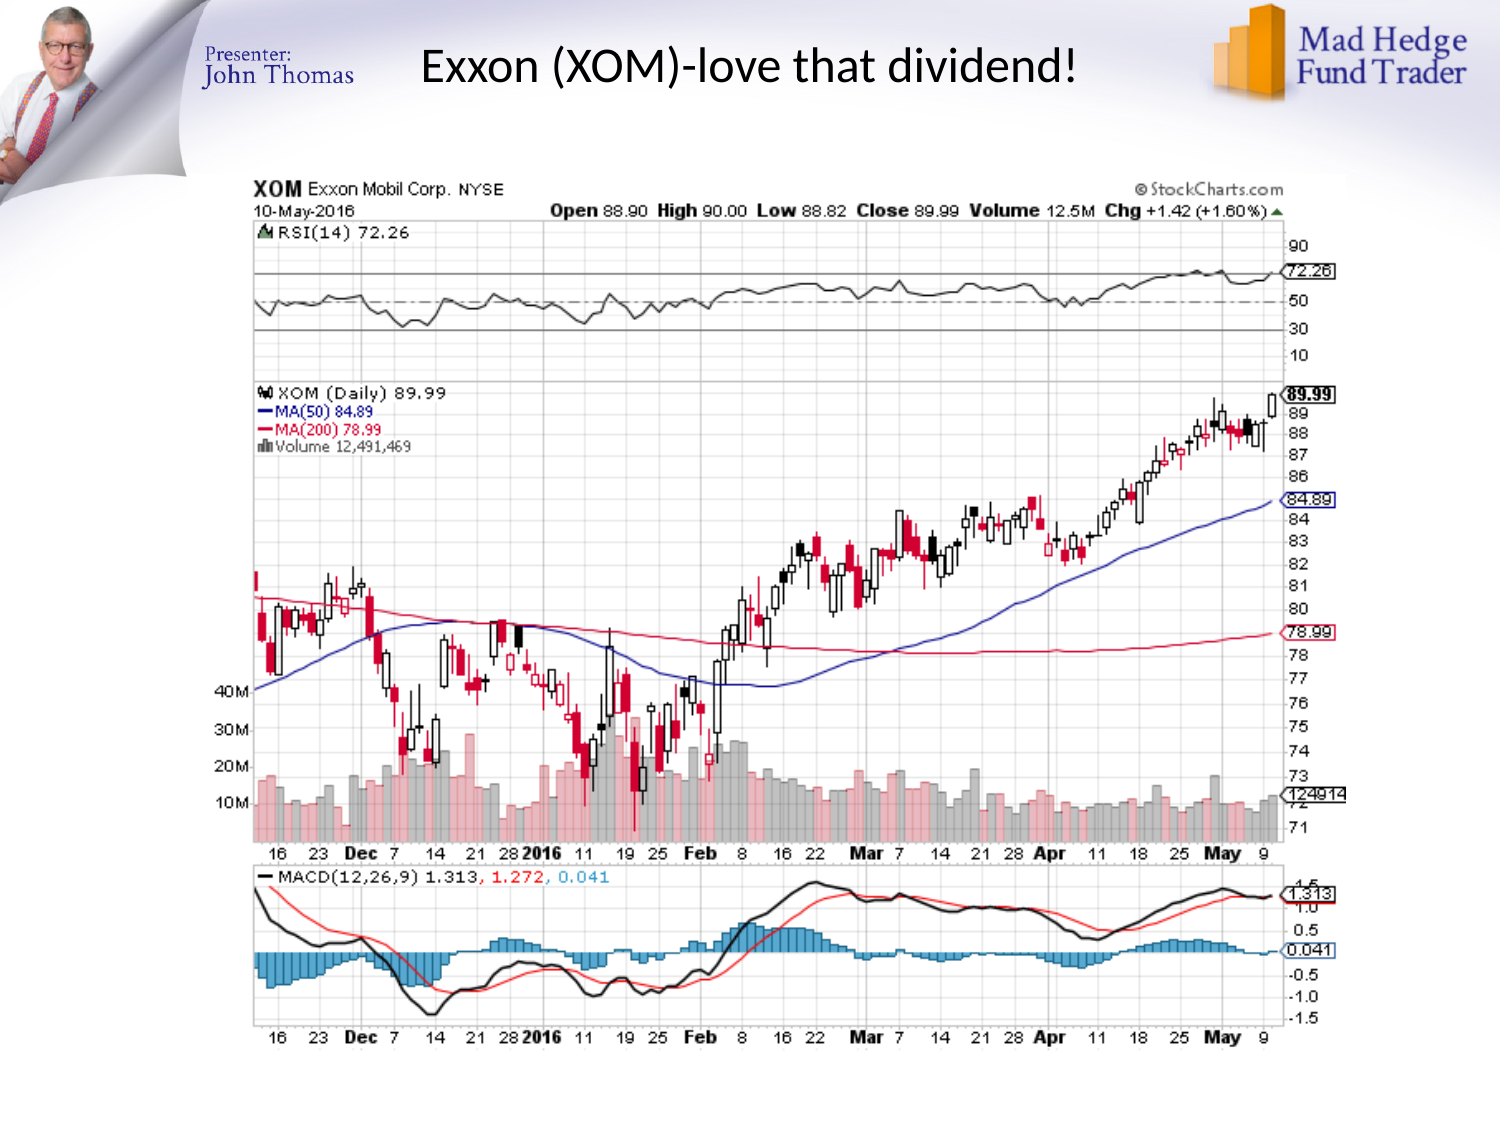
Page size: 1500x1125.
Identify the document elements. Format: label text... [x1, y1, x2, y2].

picture [0, 0, 1500, 1053]
title Exxon (XOM)-love that dividend! [75, 0, 1425, 175]
